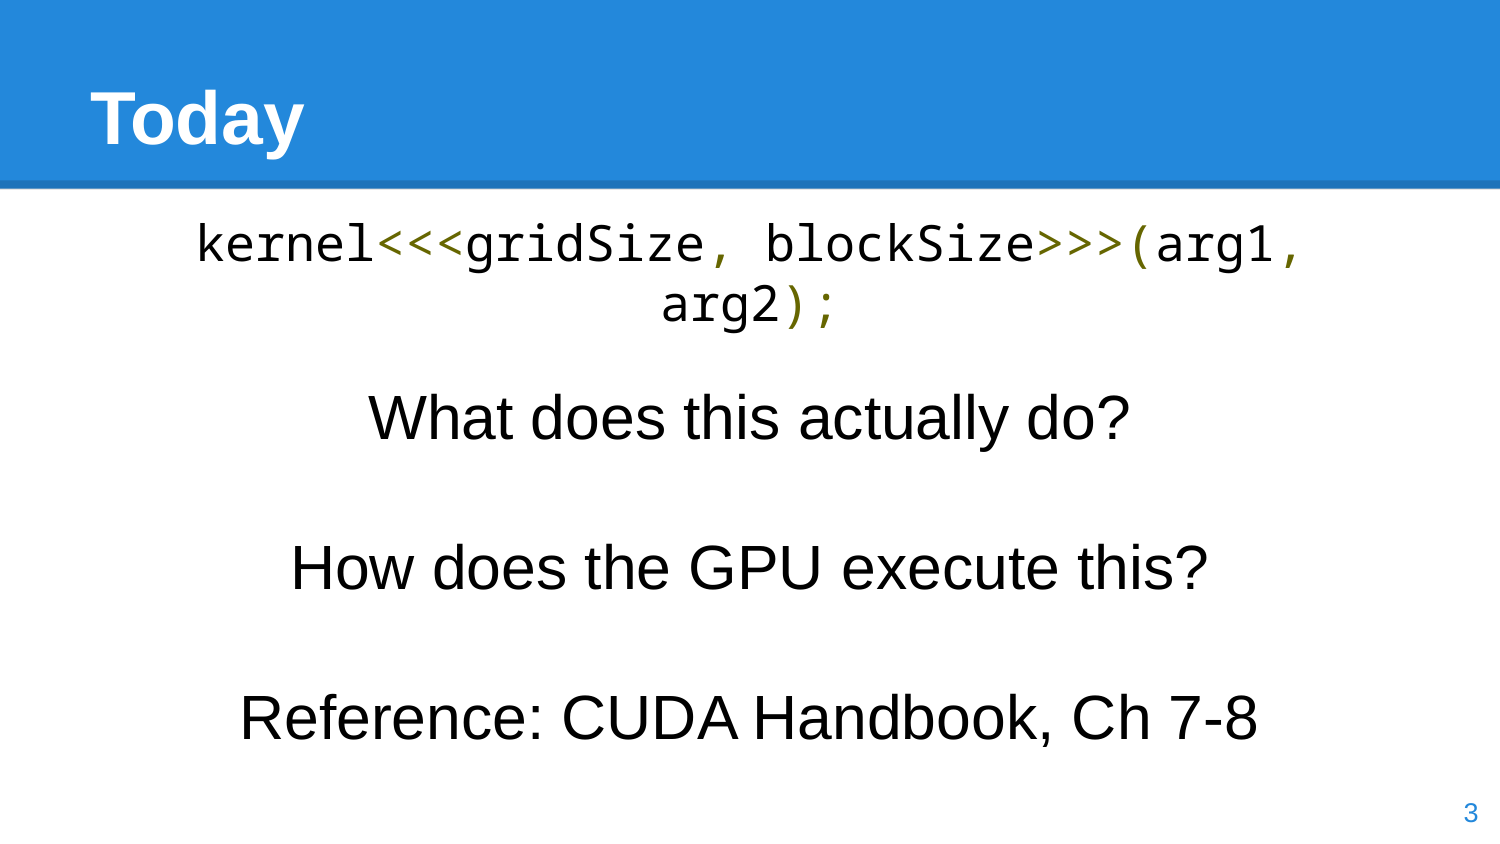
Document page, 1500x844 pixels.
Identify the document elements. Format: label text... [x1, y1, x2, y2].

title Today [75, 33, 1425, 175]
list kernel<<<gridSize, blockSize>>>(arg1, arg2); What does this actually do? How does the GPU execute this? Reference: CUDA Handbook, Ch 7-8 [75, 196, 1425, 808]
slide_number ‹#› [1403, 779, 1494, 844]
